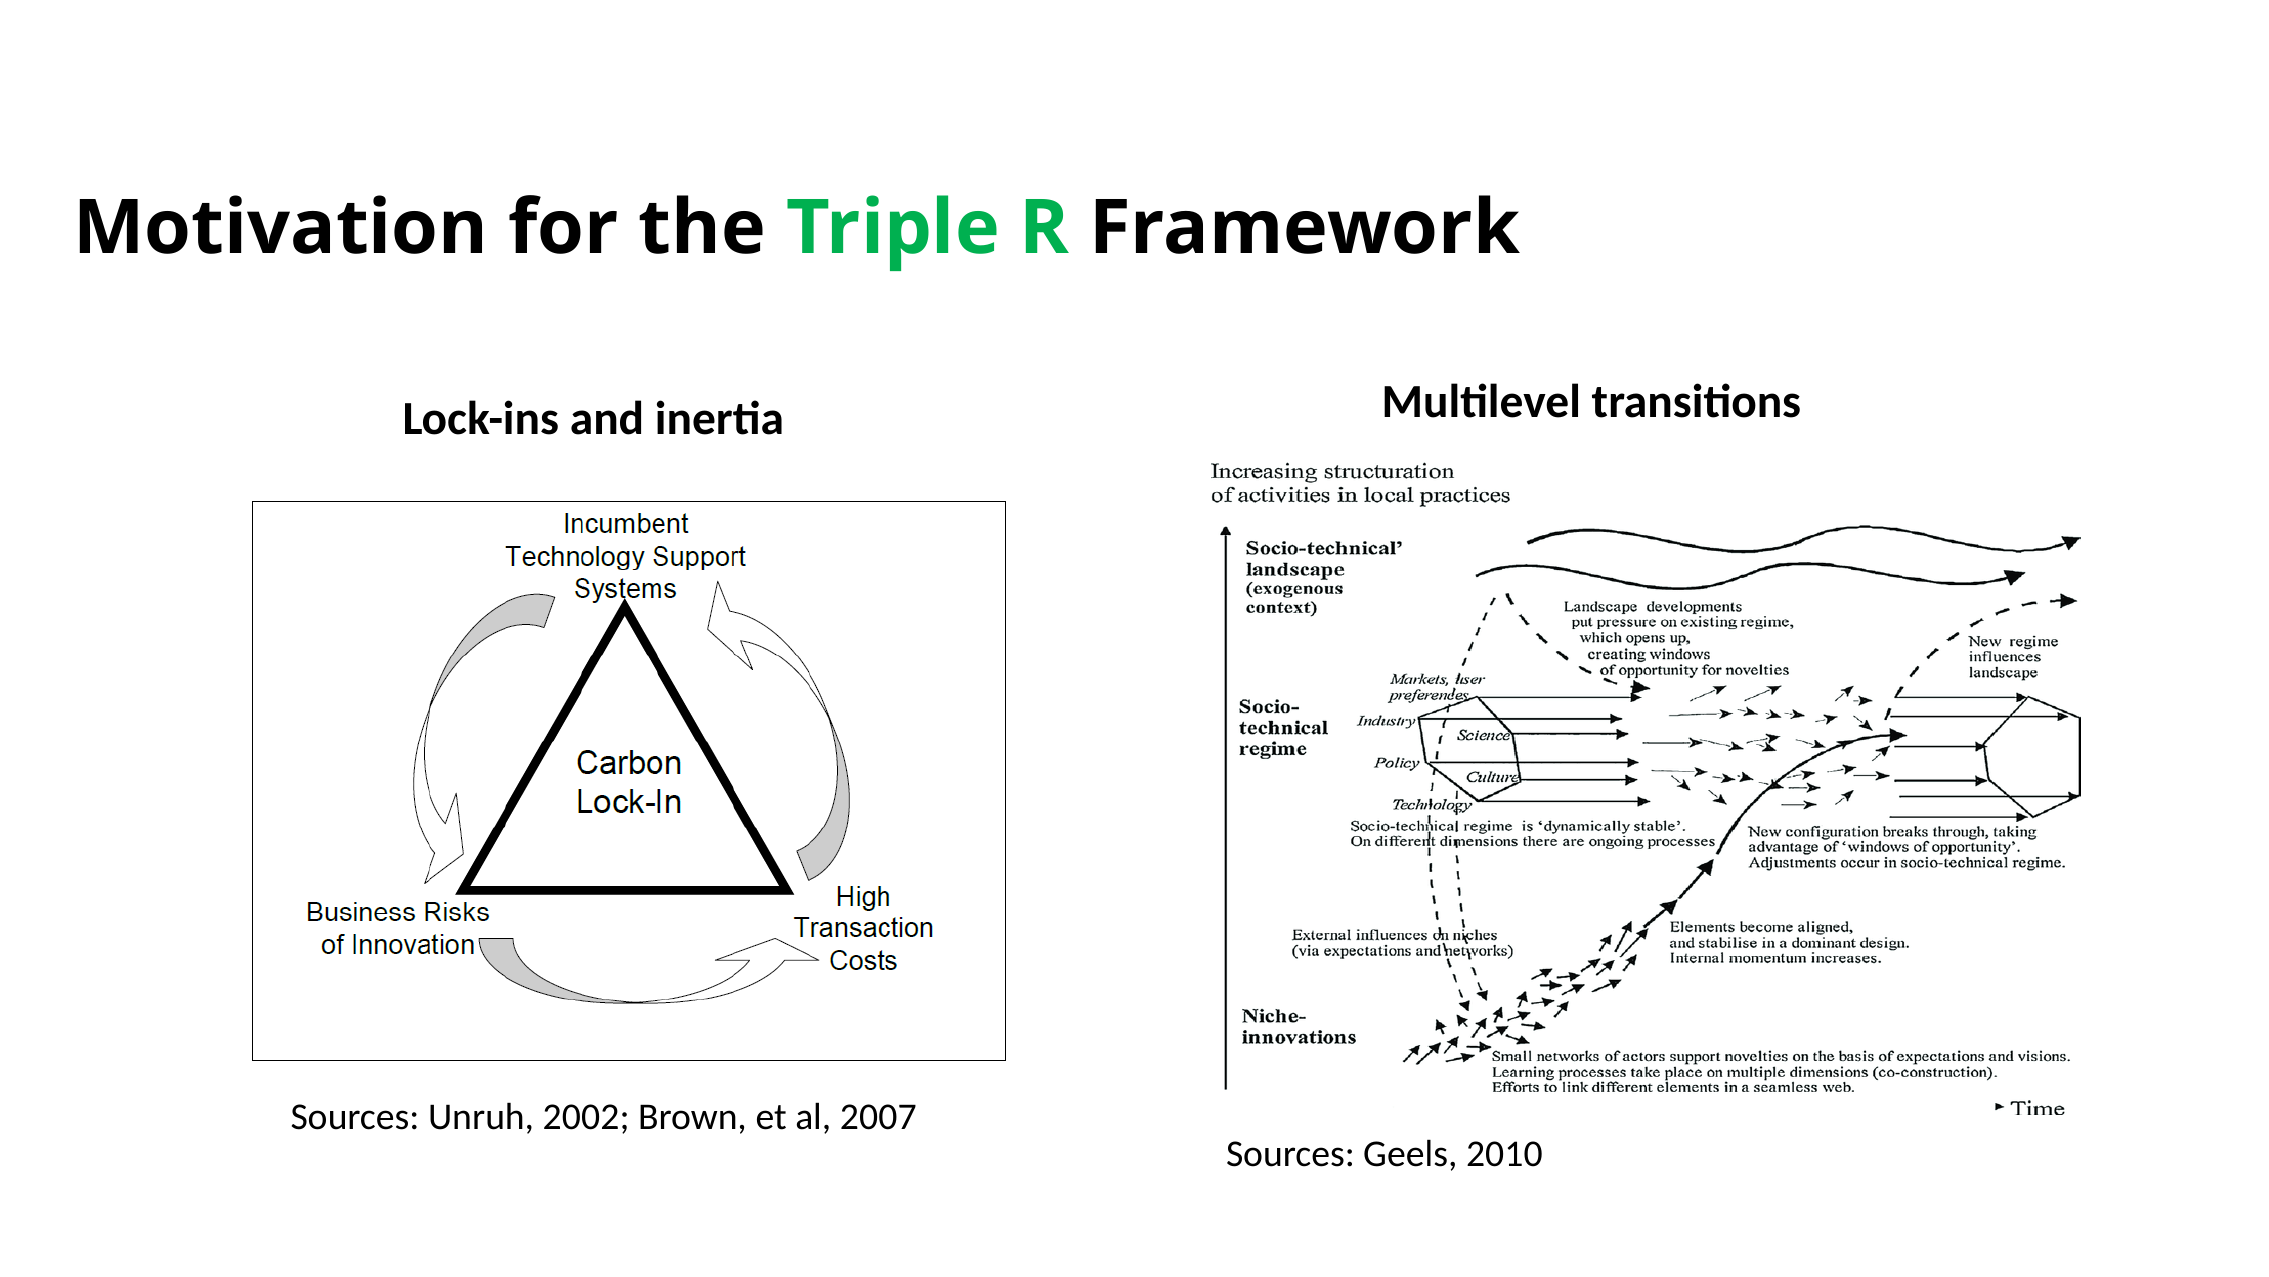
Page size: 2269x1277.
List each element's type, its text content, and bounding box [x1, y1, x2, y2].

picture [1211, 462, 2082, 1115]
text_box Sources: Unruh, 2002; Brown, et al, 2007 [275, 1092, 1037, 1145]
text_box Sources: Geels, 2010 [1211, 1123, 1973, 1182]
text_box Multilevel transitions [1329, 362, 1854, 435]
picture [200, 483, 1037, 1085]
text_box Motivation for the Triple R Framework [58, 170, 1536, 276]
text_box Lock-ins and inertia [331, 379, 856, 452]
